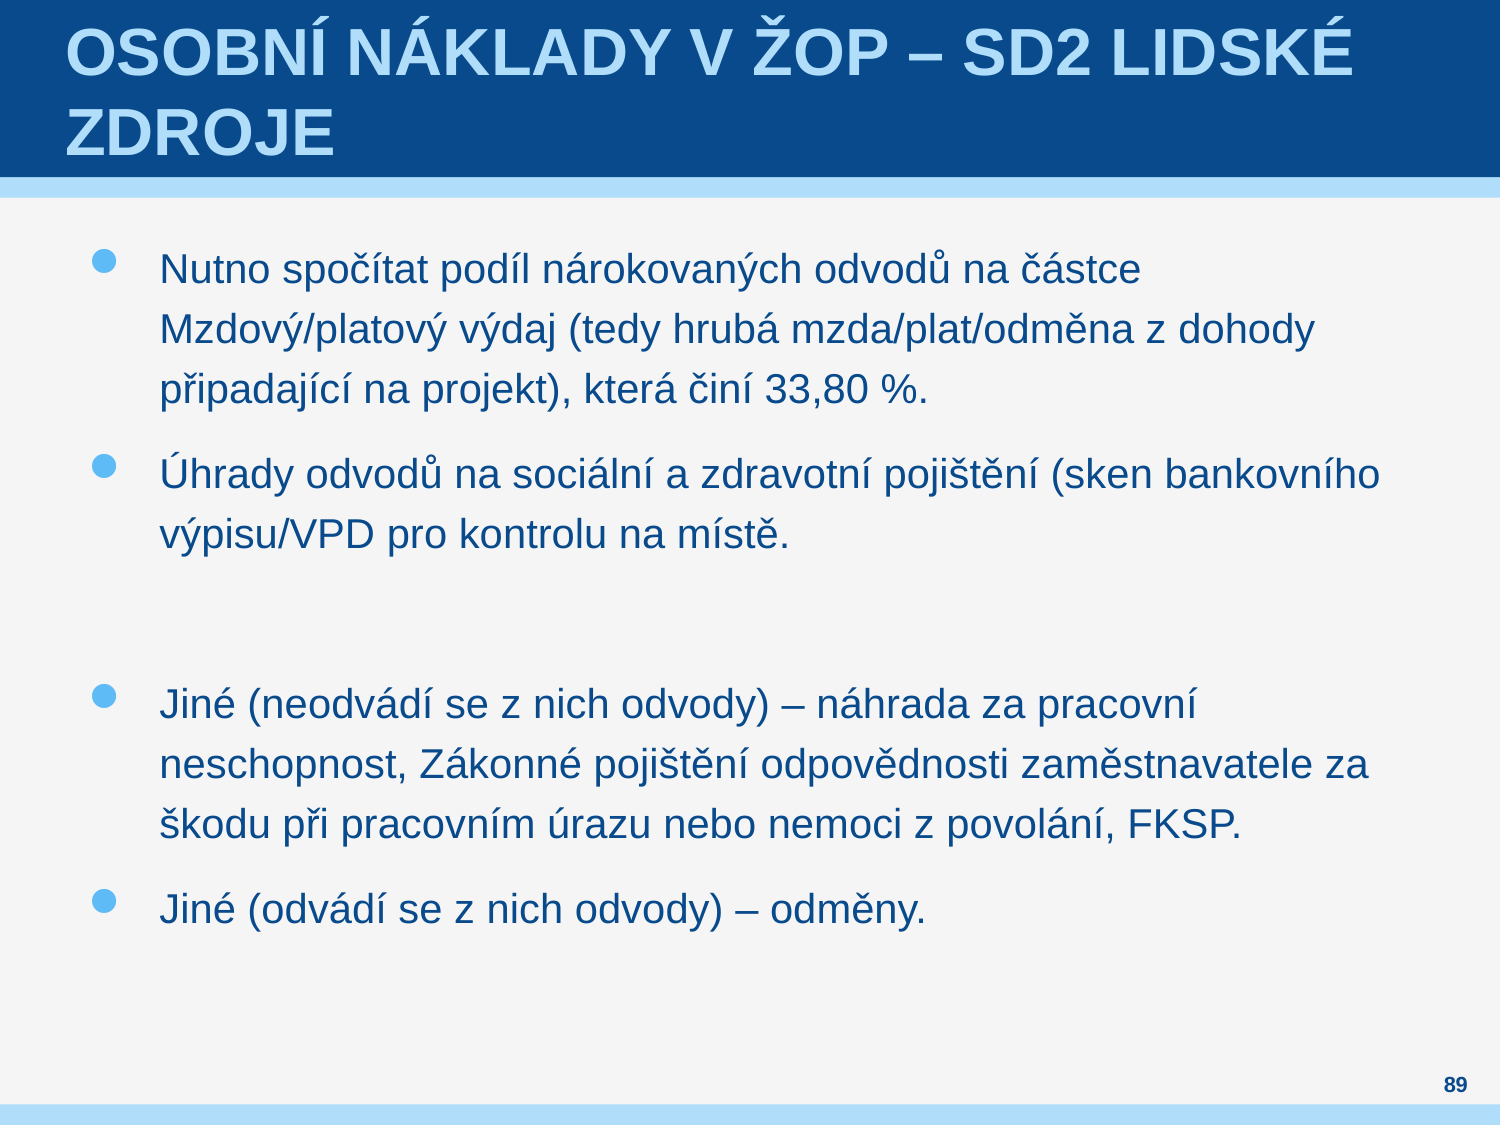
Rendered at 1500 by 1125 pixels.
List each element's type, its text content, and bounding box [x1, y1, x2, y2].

title Osobní náklady v ŽOP – SD2 Lidské zdroje [59, 0, 1441, 178]
list Nutno spočítat podíl nárokovaných odvodů na částce Mzdový/platový výdaj (tedy hrubá mzda/plat/odměna z dohody připadající na projekt), která činí 33,80 %. Úhrady odvodů na sociální a zdravotní pojištění (sken bankovního výpisu/VPD pro kontrolu na místě. Jiné (neodvádí se z nich odvody) – náhrada za pracovní neschopnost, Zákonné pojištění odpovědnosti zaměstnavatele za škodu při pracovním úrazu nebo nemoci z povolání, FKSP. Jiné (odvádí se z nich odvody) – odměny. [88, 231, 1412, 941]
slide_number 89 [1417, 1068, 1495, 1099]
